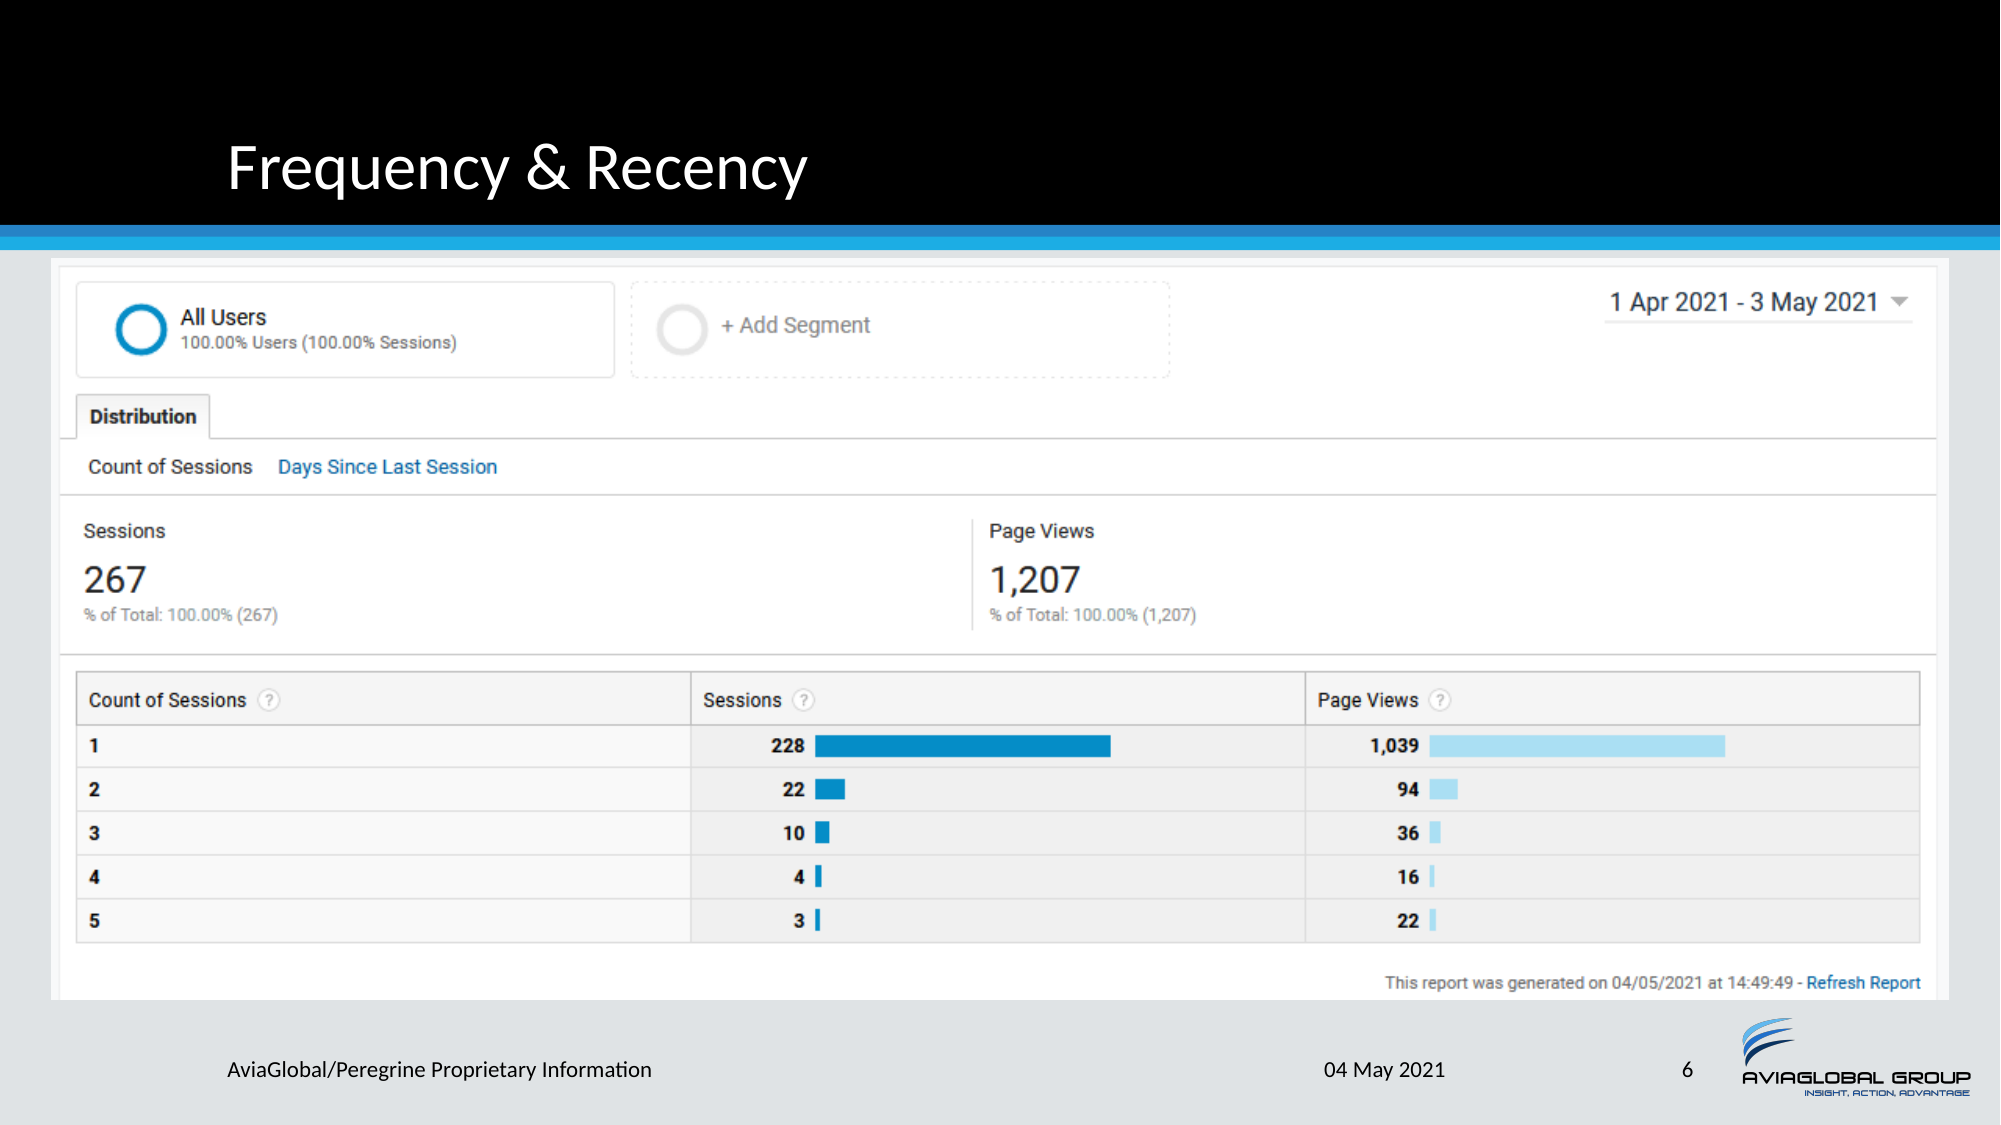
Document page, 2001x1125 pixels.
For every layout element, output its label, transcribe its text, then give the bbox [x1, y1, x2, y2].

footer AviaGlobal/Peregrine Proprietary Information [212, 1045, 1237, 1091]
picture [1731, 1009, 1984, 1104]
picture [51, 258, 1949, 1000]
title Frequency & Recency [212, 41, 1788, 212]
slide_number 6 [1537, 1045, 1709, 1091]
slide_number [1263, 1045, 1507, 1091]
